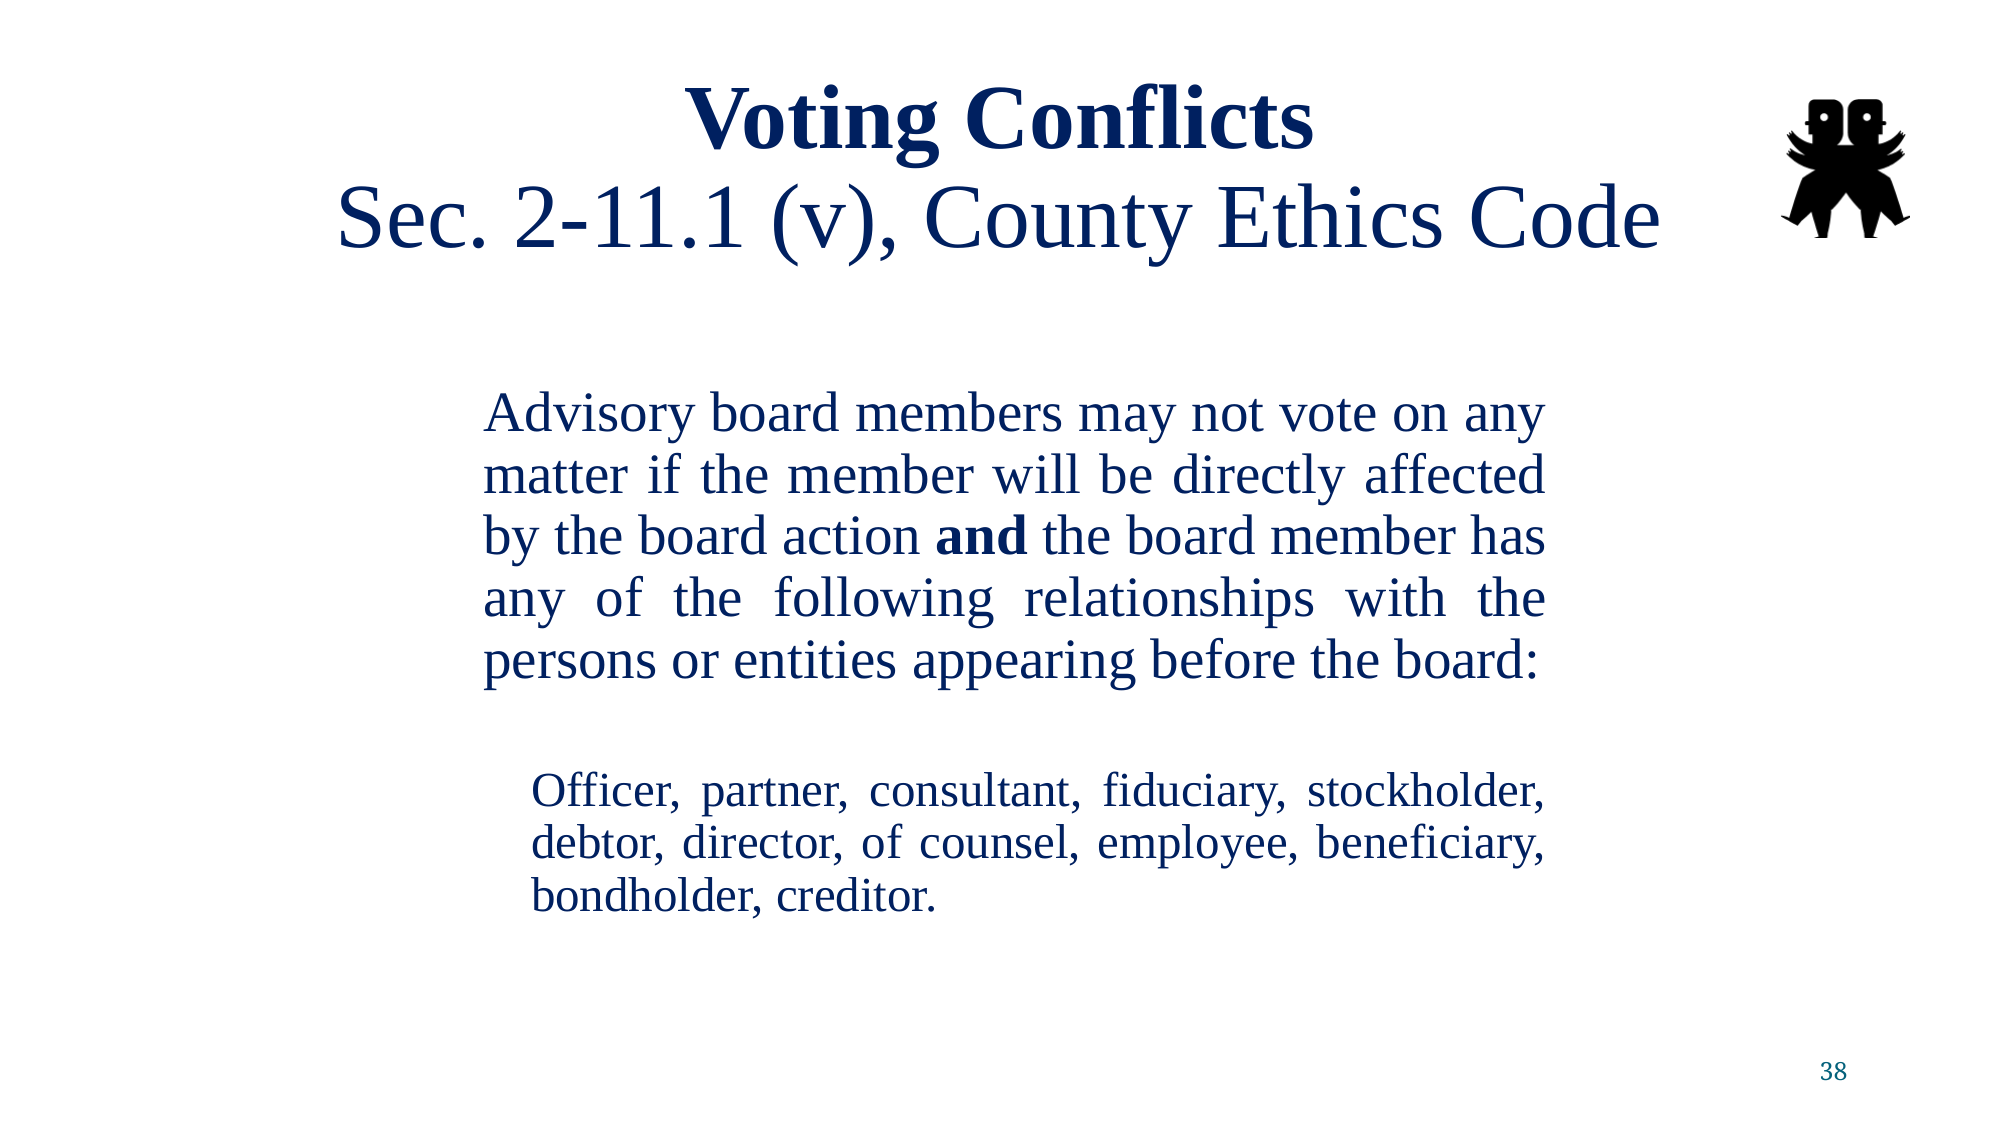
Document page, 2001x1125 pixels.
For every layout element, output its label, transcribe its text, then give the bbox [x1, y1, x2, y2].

title Voting Conflicts Sec. 2-11.1 (v), County Ethics Code [137, 59, 1863, 278]
slide_number 38 [1412, 1042, 1863, 1103]
picture [1780, 99, 1910, 238]
list Advisory board members may not vote on any matter if the member will be directly affected by the board action and the board member has any of the following relationships with the persons or entities appearing before the board: Officer, partner, consultant, fiduciary, stockholder, debtor, director, of counsel, employee, beneficiary, bondholder, creditor. [450, 375, 1562, 951]
